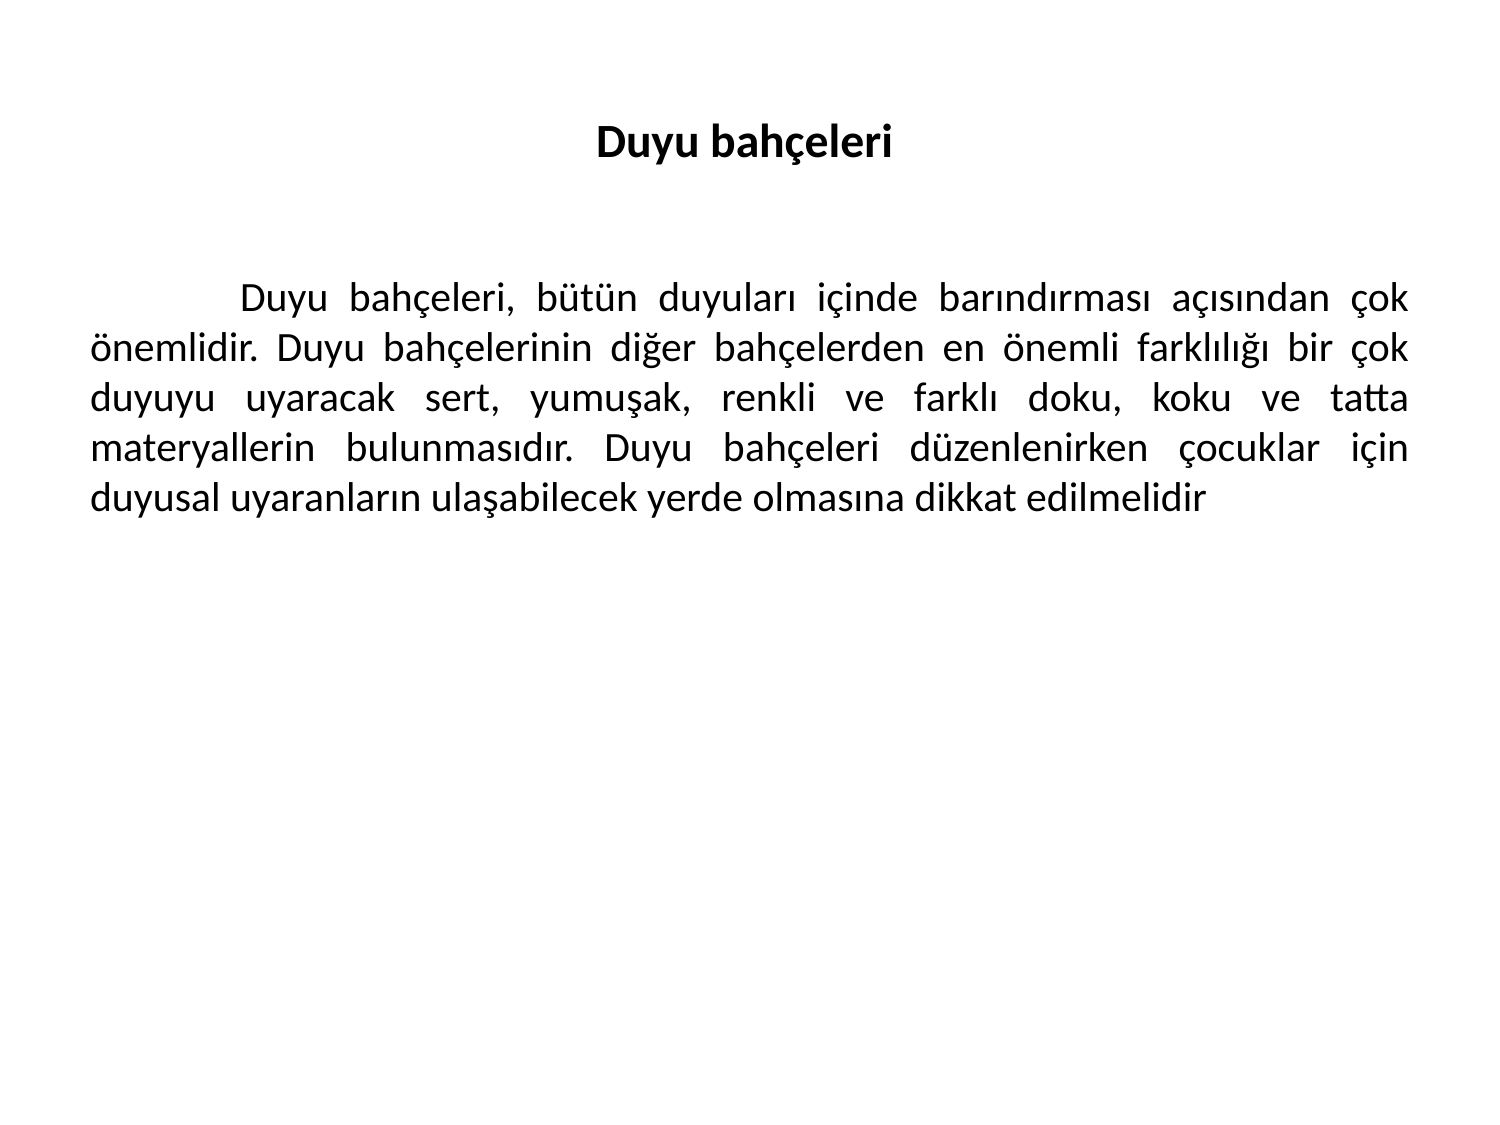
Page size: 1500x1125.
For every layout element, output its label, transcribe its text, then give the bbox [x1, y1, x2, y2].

title Duyu bahçeleri [75, 45, 1425, 233]
list Duyu bahçeleri, bütün duyuları içinde barındırması açısından çok önemlidir. Duyu bahçelerinin diğer bahçelerden en önemli farklılığı bir çok duyuyu uyaracak sert, yumuşak, renkli ve farklı doku, koku ve tatta materyallerin bulunmasıdır. Duyu bahçeleri düzenlenirken çocuklar için duyusal uyaranların ulaşabilecek yerde olmasına dikkat edilmelidir [75, 262, 1425, 1005]
